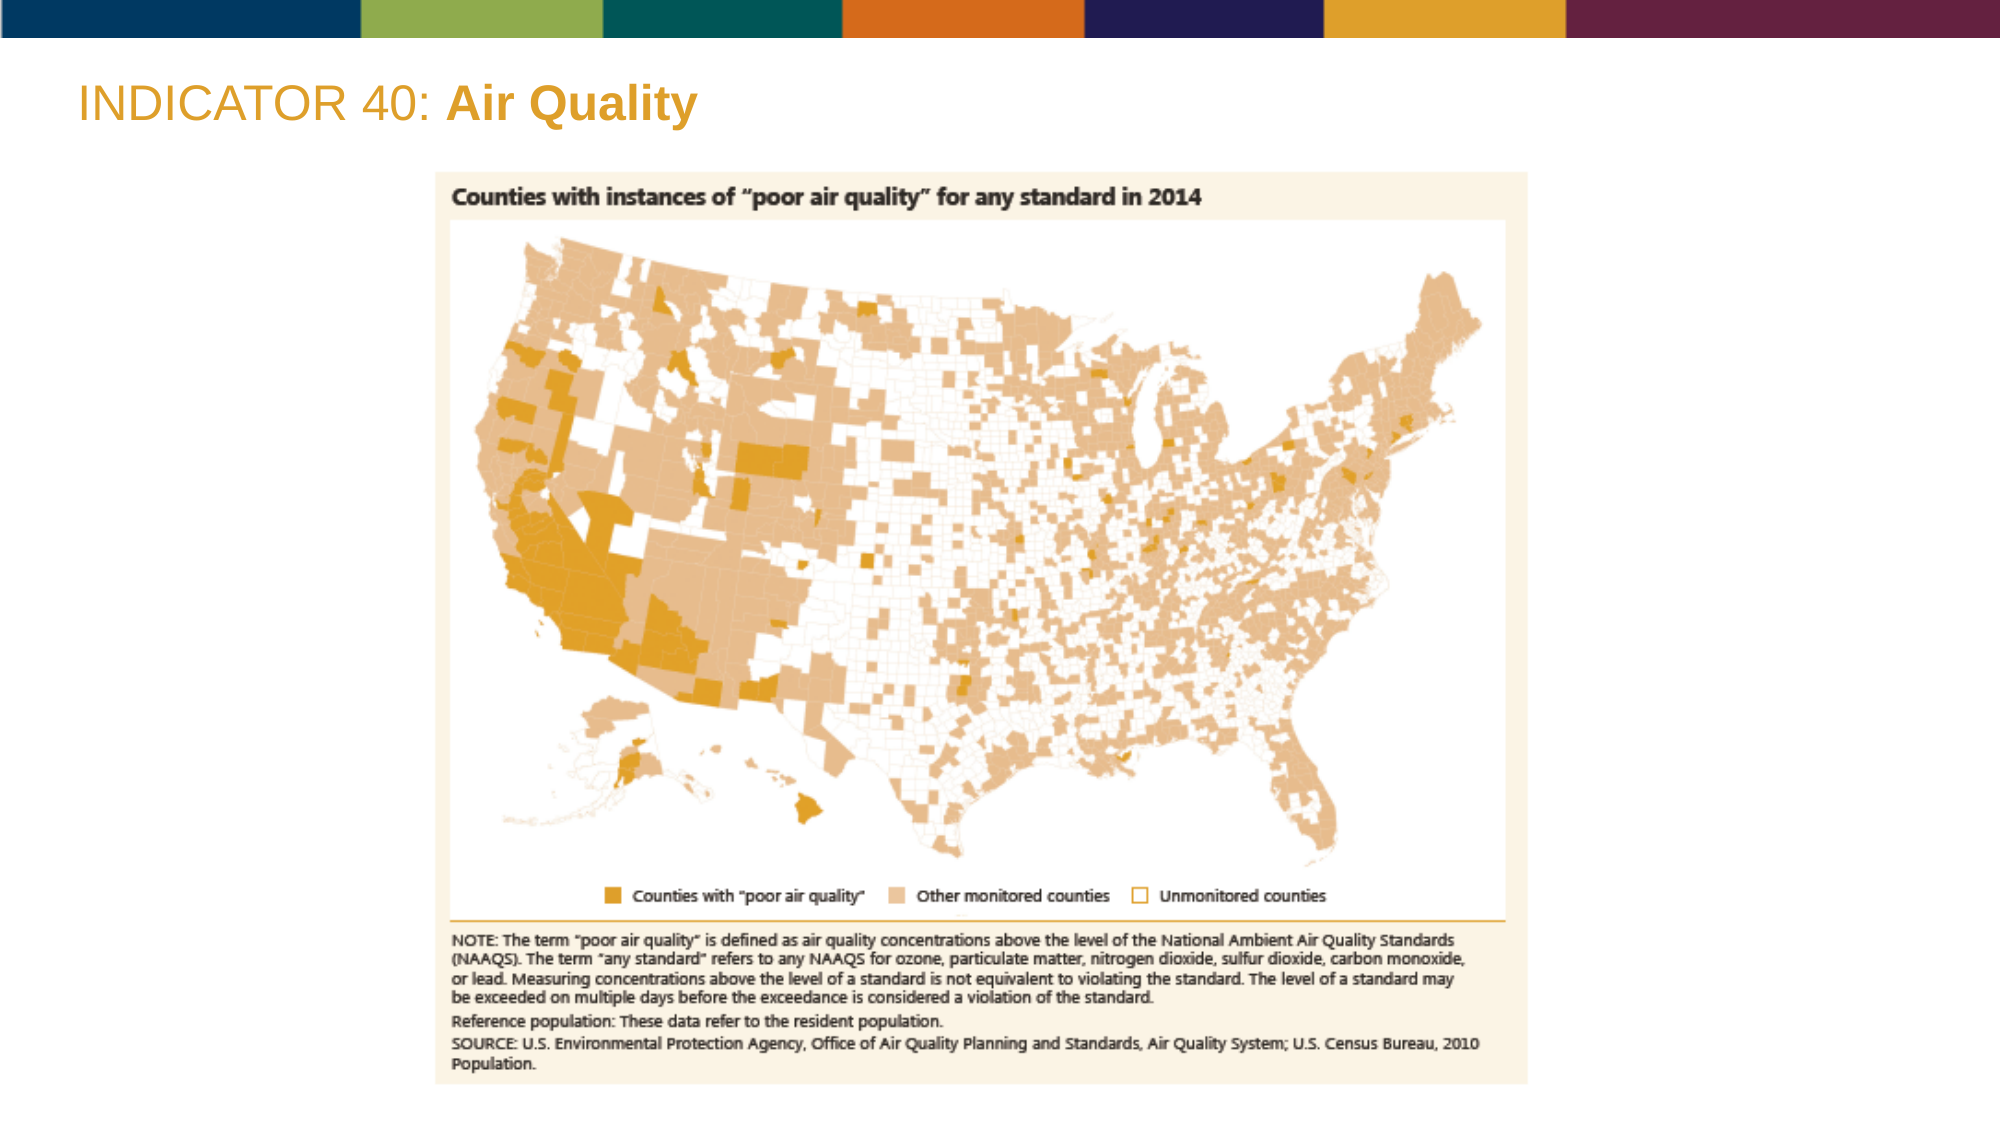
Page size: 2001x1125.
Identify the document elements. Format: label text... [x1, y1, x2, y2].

picture [432, 165, 1530, 1092]
picture [0, 0, 2000, 38]
title INDICATOR 40: Air Quality [62, 56, 1866, 154]
